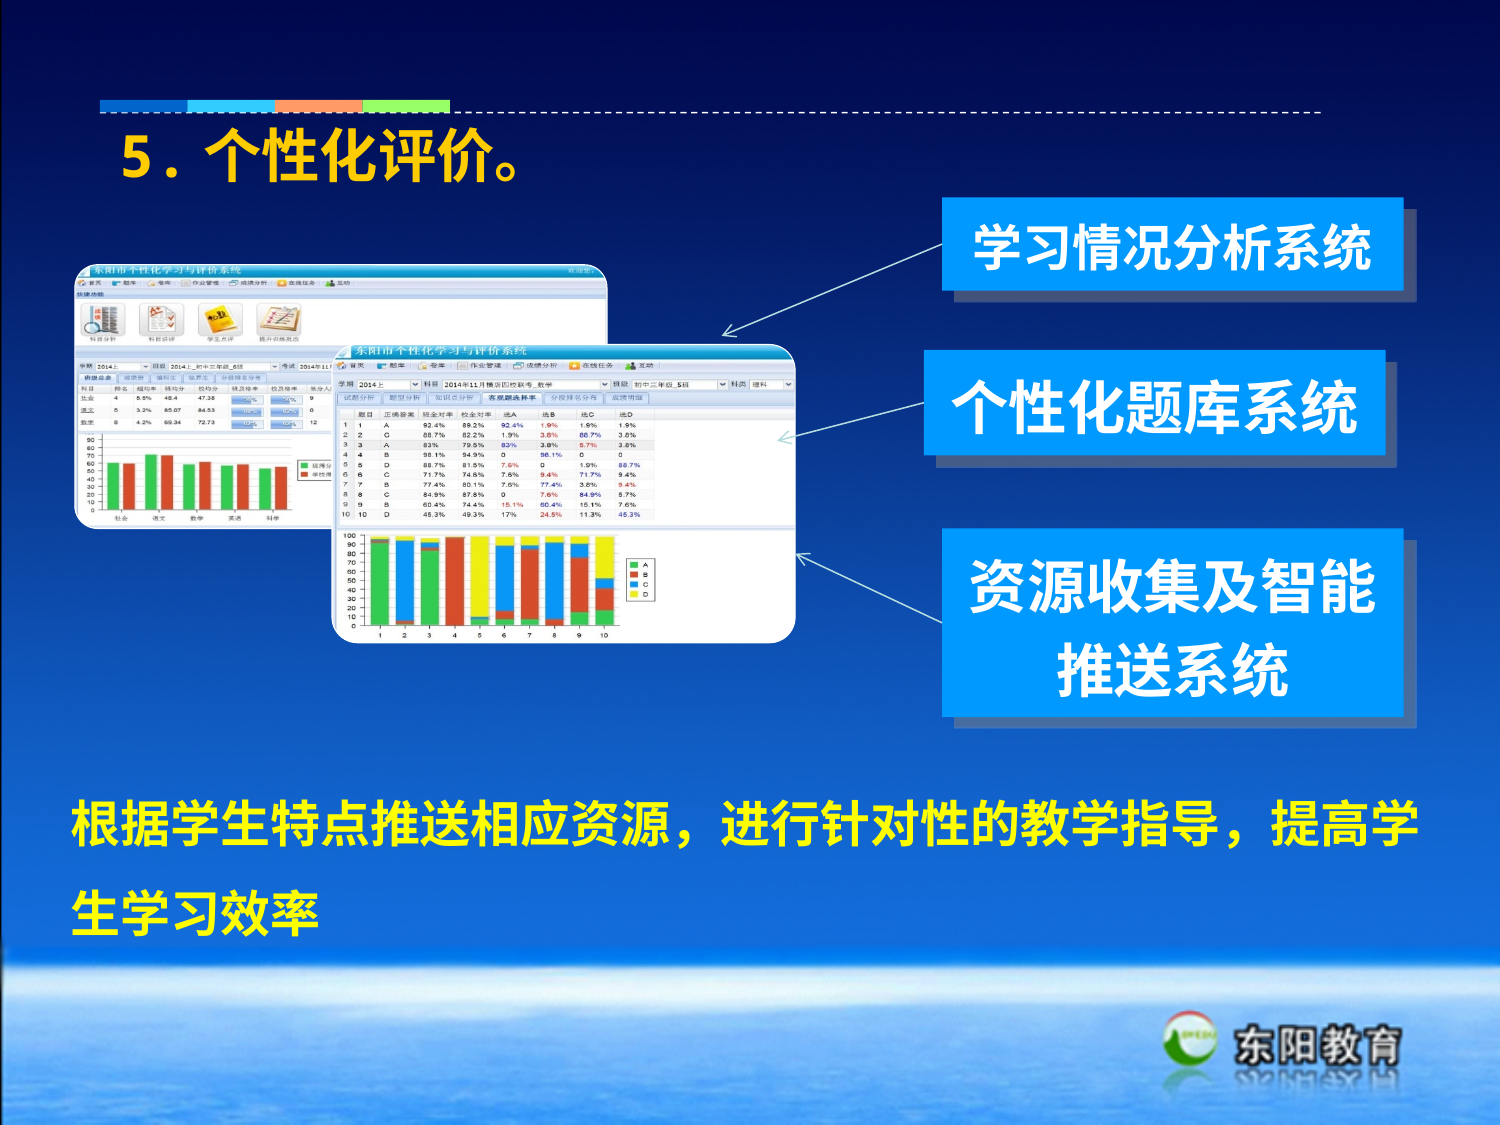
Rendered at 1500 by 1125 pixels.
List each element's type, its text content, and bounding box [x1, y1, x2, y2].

text_box 根据学生特点推送相应资源，进行针对性的教学指导，提高学生学习效率 [55, 754, 1445, 950]
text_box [776, 402, 925, 442]
text_box 5.个性化评价。 [104, 111, 568, 197]
text_box 个性化题库系统 [923, 349, 1386, 456]
text_box 学习情况分析系统 [942, 197, 1404, 291]
picture [0, 0, 1500, 1125]
text_box 资源收集及智能推送系统 [942, 528, 1404, 718]
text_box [794, 553, 943, 624]
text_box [721, 243, 943, 337]
